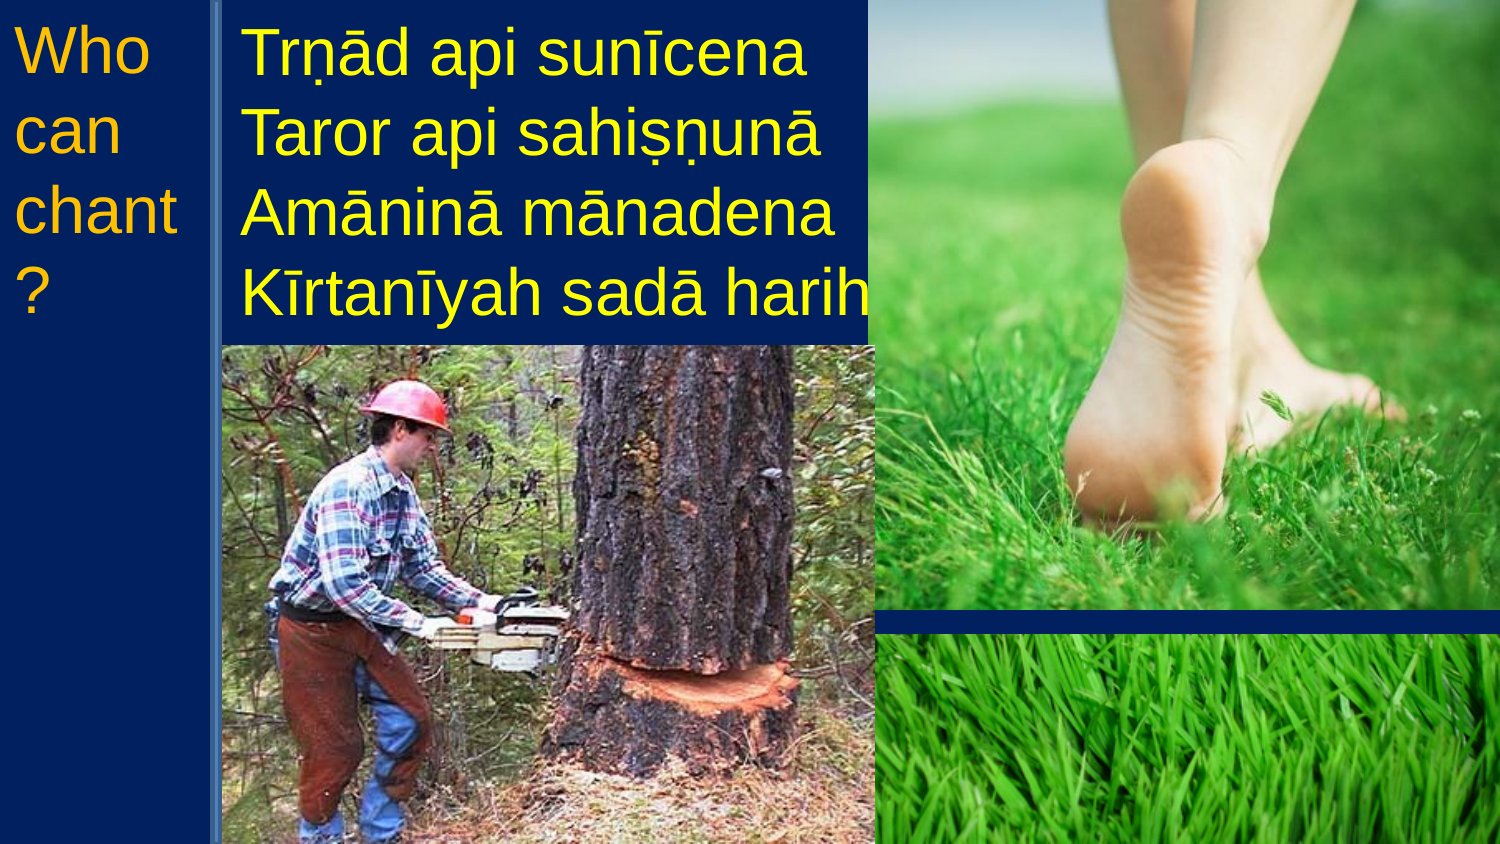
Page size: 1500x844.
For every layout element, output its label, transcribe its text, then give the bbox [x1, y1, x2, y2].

text_box [210, 0, 222, 345]
picture [212, 0, 1500, 844]
text_box Trṇād api sunīcena Taror api sahiṣṇunā Amāninā mānadena Kīrtanīyah sadā harih [224, 1, 865, 337]
text_box Who can chant ? [0, 0, 210, 335]
